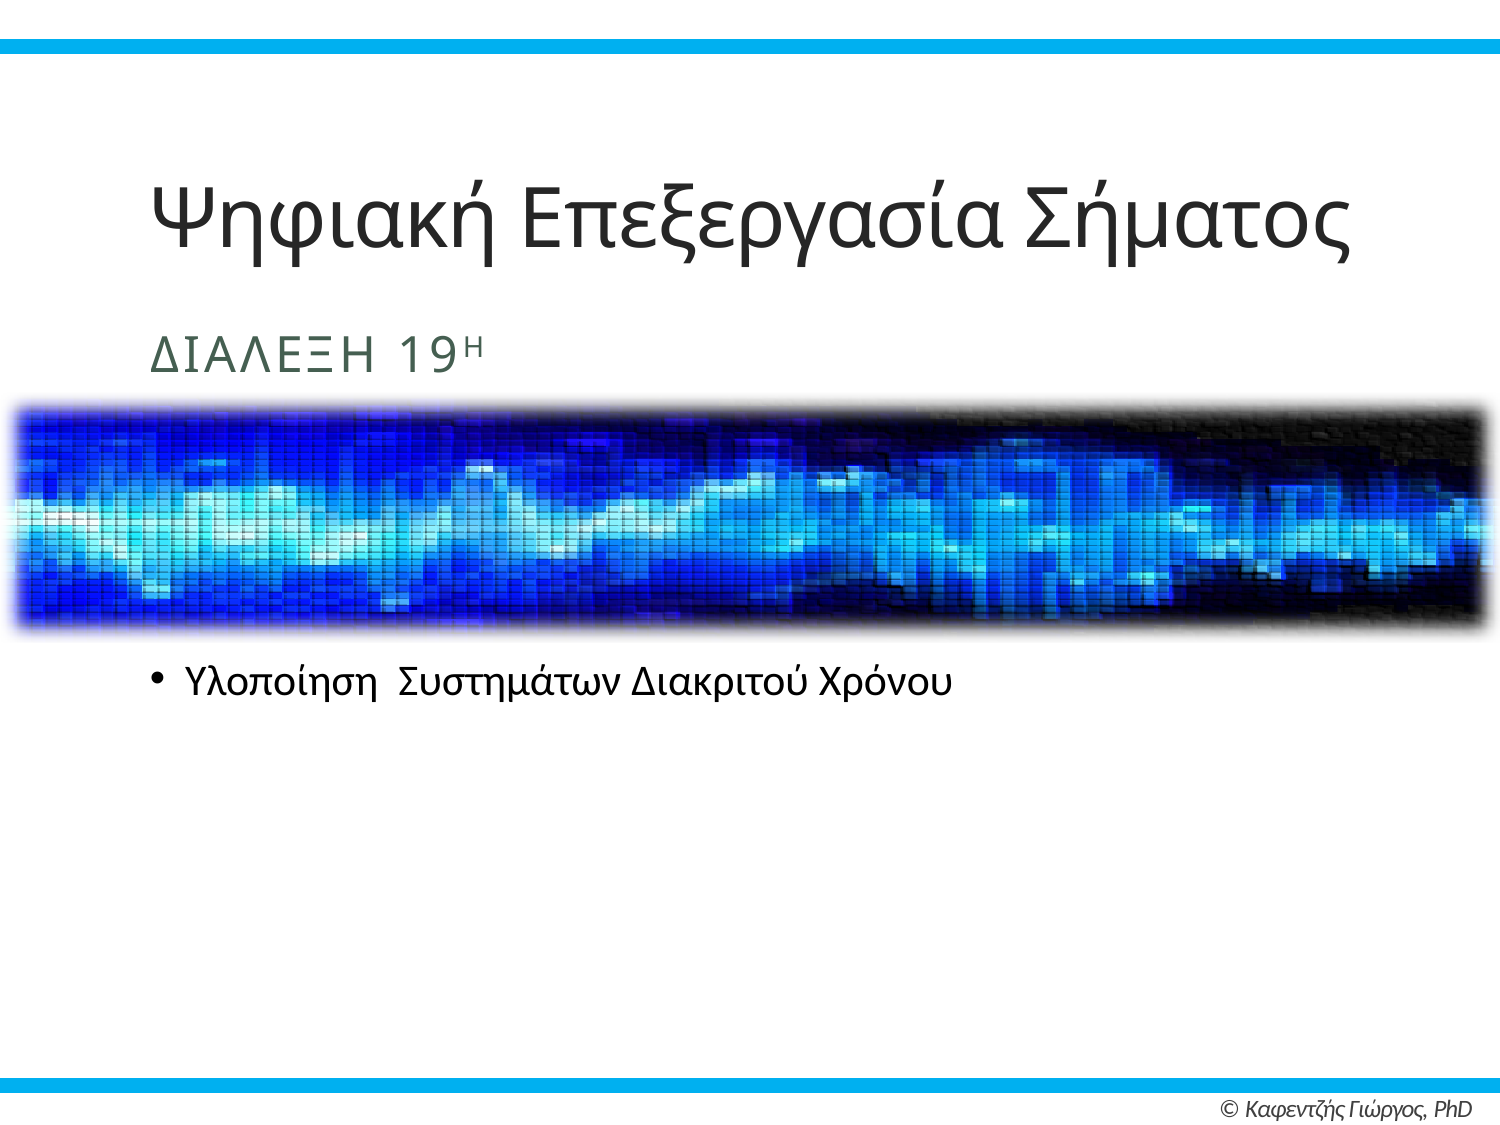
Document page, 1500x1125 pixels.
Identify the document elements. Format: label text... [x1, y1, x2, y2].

picture [0, 391, 1500, 644]
text_box Υλοποίηση Συστημάτων Διακριτού Χρόνου [135, 652, 1301, 712]
text_box [0, 1078, 1500, 1093]
text_box © Καφεντζής Γιώργος, PhD [0, 1100, 1484, 1125]
title Ψηφιακή Επεξεργασία Σήματος [135, 151, 1373, 272]
subtitle Διαλεξη 19η [135, 321, 1373, 388]
subtitle Διαλεξη 19η [135, 652, 1373, 875]
text_box [0, 39, 1500, 54]
